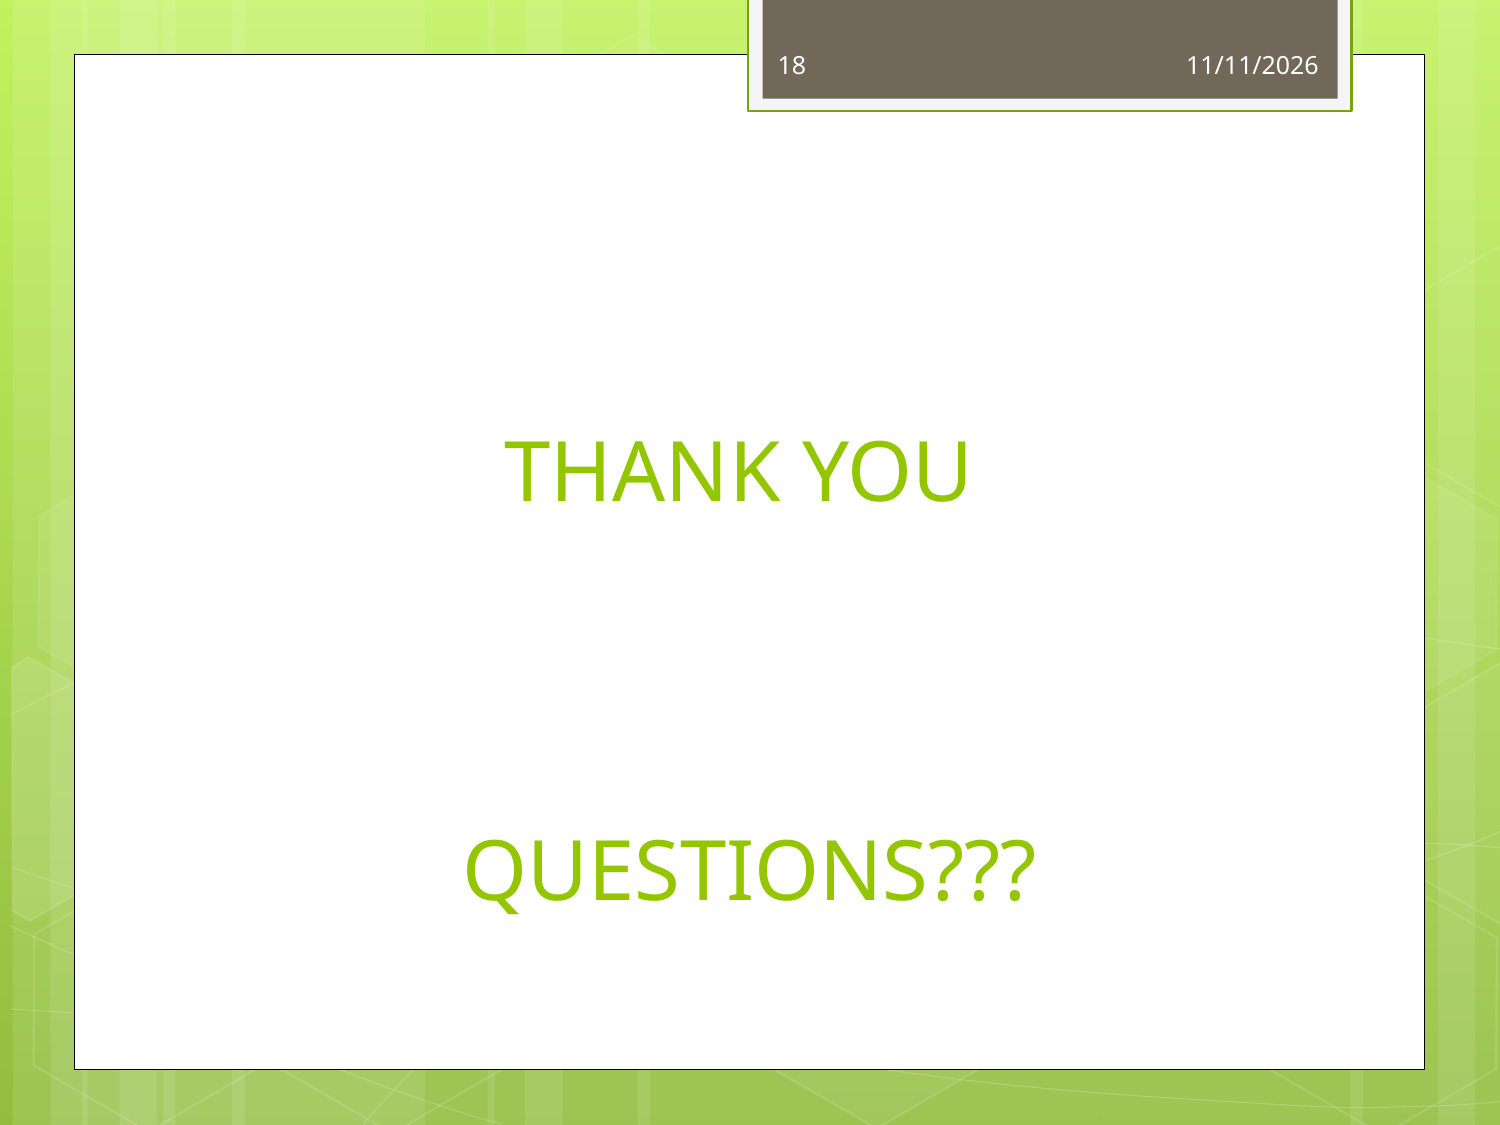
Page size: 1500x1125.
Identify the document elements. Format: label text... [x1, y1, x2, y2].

slide_number 18 [762, 36, 982, 97]
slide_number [983, 36, 1334, 97]
title THANK YOU QUESTIONS??? [75, 45, 1425, 925]
